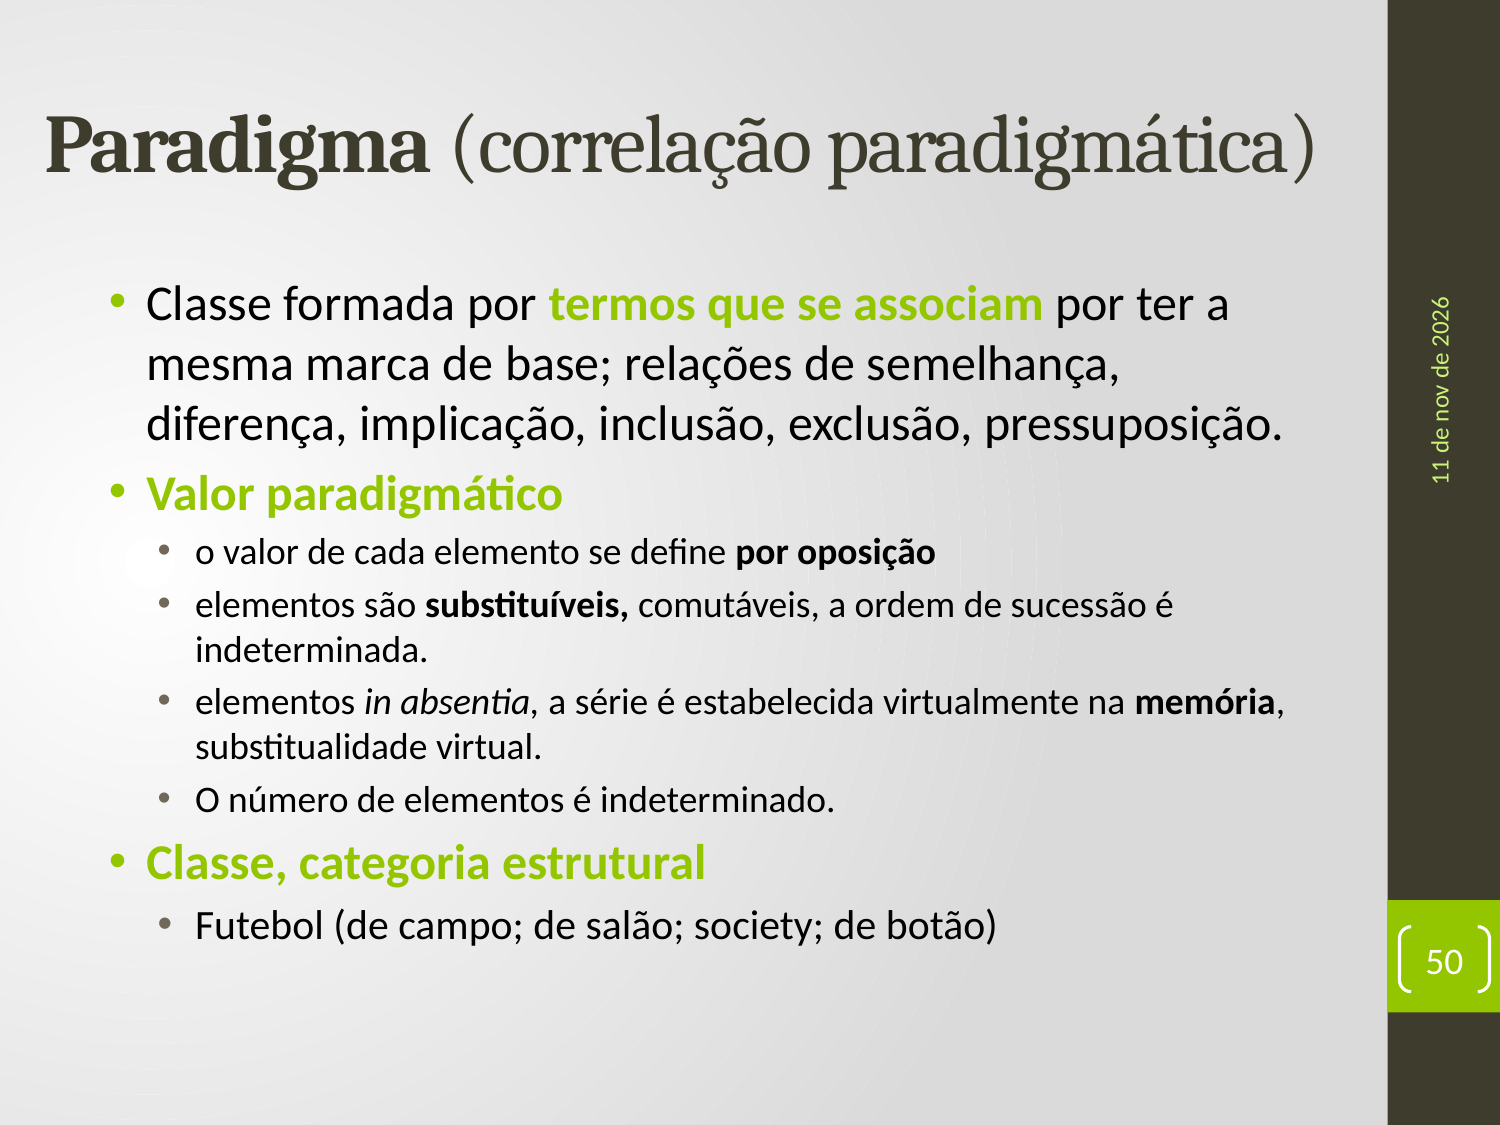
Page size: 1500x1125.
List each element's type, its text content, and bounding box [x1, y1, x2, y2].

title Paradigma (correlação paradigmática) [29, 45, 1471, 233]
slide_number ago-17 [1408, 100, 1469, 501]
slide_number 50 [1397, 925, 1492, 994]
list Classe formada por termos que se associam por ter a mesma marca de base; relações de semelhança, diferença, implicação, inclusão, exclusão, pressuposição. Valor paradigmático o valor de cada elemento se define por oposição elementos são substituíveis, comutáveis, a ordem de sucessão é indeterminada. elementos in absentia, a série é estabelecida virtualmente na memória, substitualidade virtual. O número de elementos é indeterminado. Classe, categoria estrutural Futebol (de campo; de salão; society; de botão) [75, 262, 1325, 1050]
